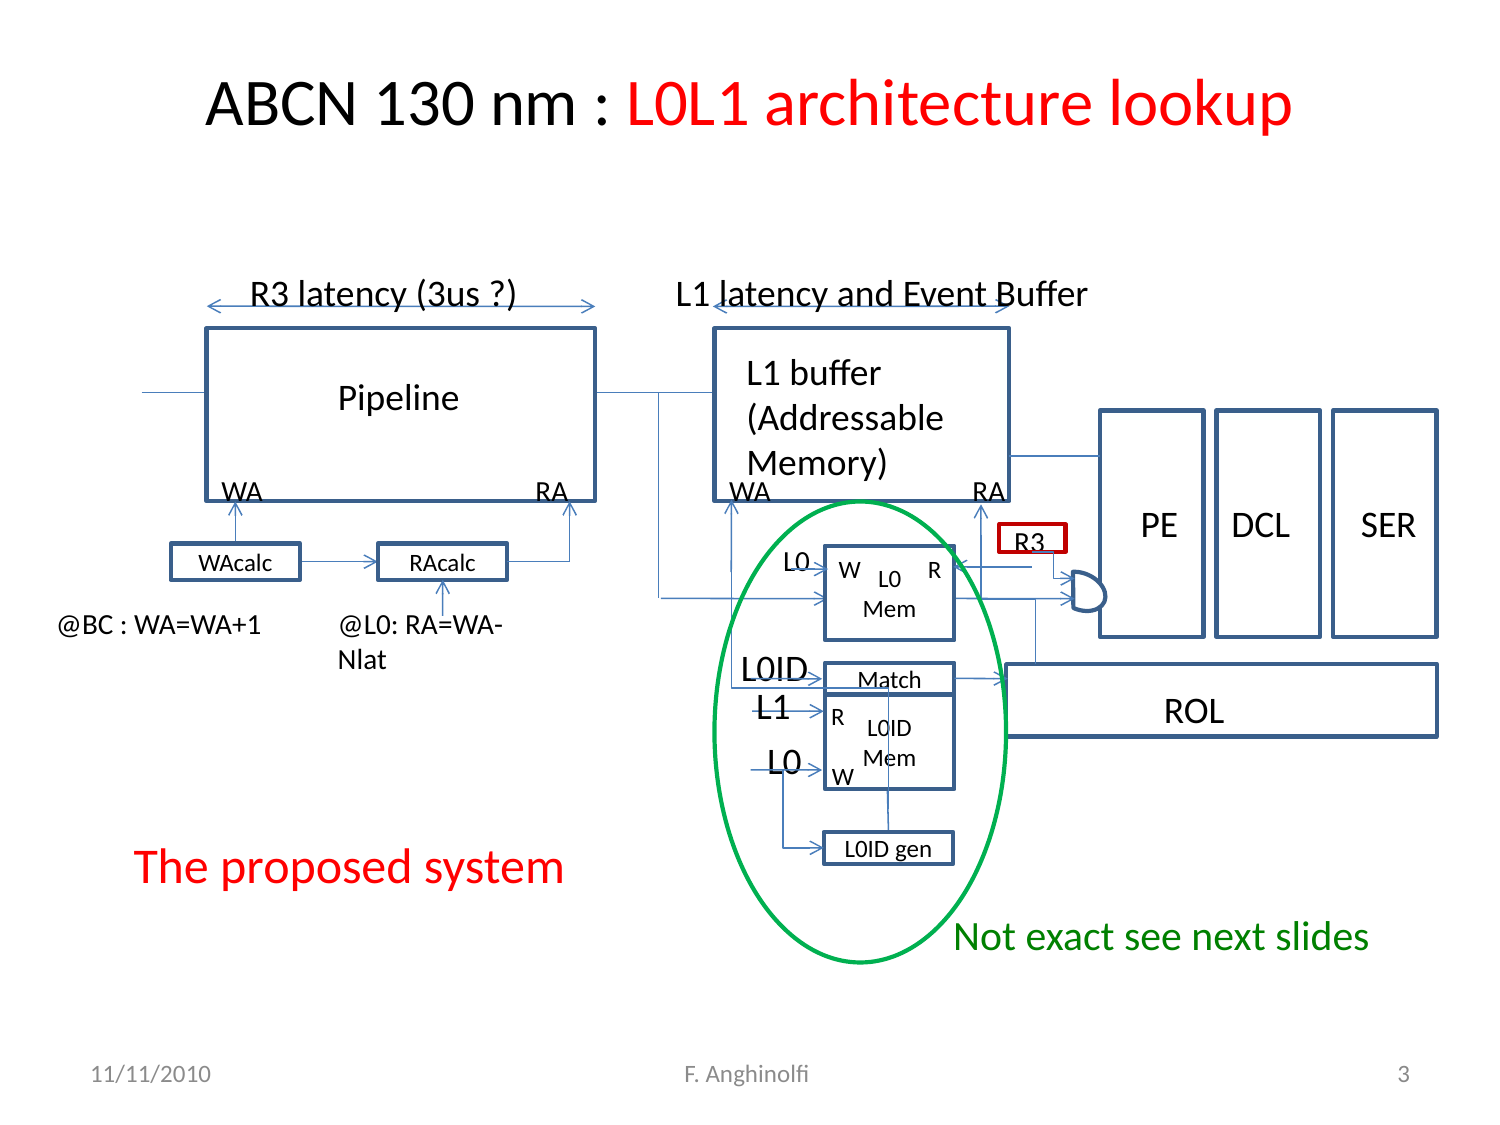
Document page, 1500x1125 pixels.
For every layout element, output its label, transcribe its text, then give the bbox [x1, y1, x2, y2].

slide_number 3 [1074, 1042, 1425, 1103]
text_box [741, 871, 979, 965]
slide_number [75, 1042, 425, 1103]
footer F. Anghinolfi [512, 1042, 988, 1103]
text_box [40, 261, 1437, 864]
text_box The proposed system [118, 871, 592, 901]
text_box Not exact see next slides [938, 901, 1385, 967]
title ABCN 130 nm : L0L1 architecture lookup [74, 44, 1426, 233]
